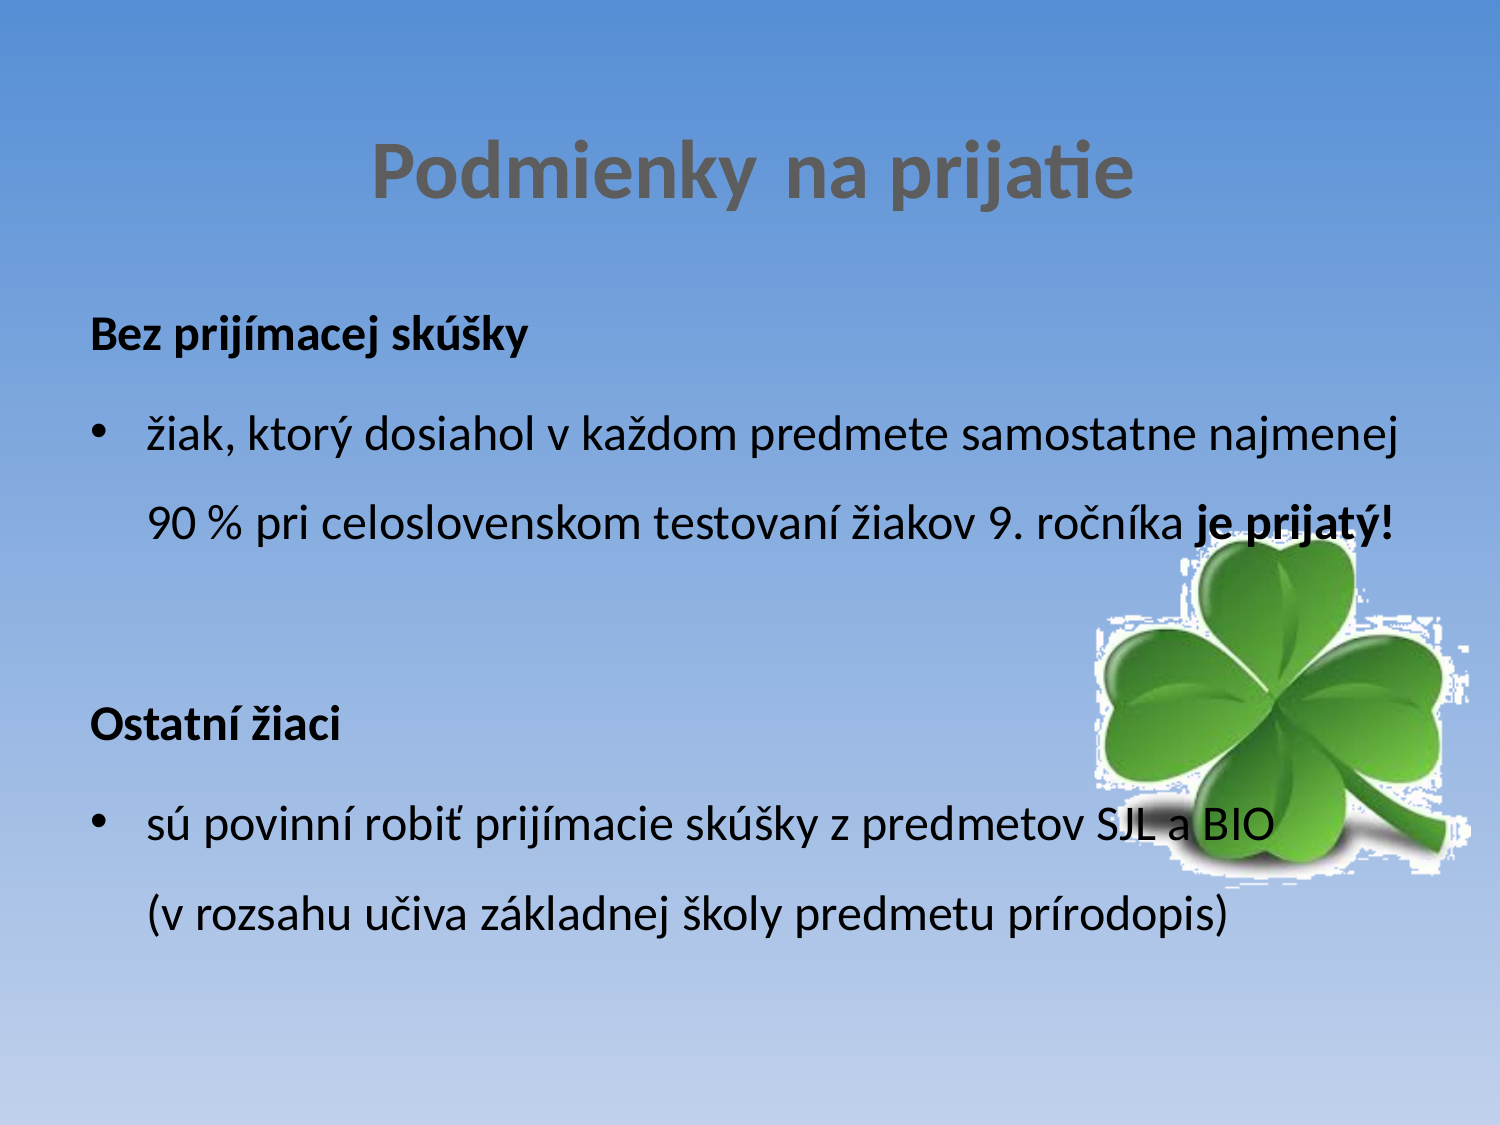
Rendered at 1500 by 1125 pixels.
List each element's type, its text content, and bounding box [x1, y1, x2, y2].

text_box Podmienky na prijatie [356, 78, 1170, 229]
picture [1068, 503, 1471, 906]
list Bez prijímacej skúšky žiak, ktorý dosiahol v každom predmete samostatne najmenej 90 % pri celoslovenskom testovaní žiakov 9. ročníka je prijatý! Ostatní žiaci sú povinní robiť prijímacie skúšky z predmetov SJL a BIO (v rozsahu učiva základnej školy predmetu prírodopis) [75, 262, 1425, 1005]
